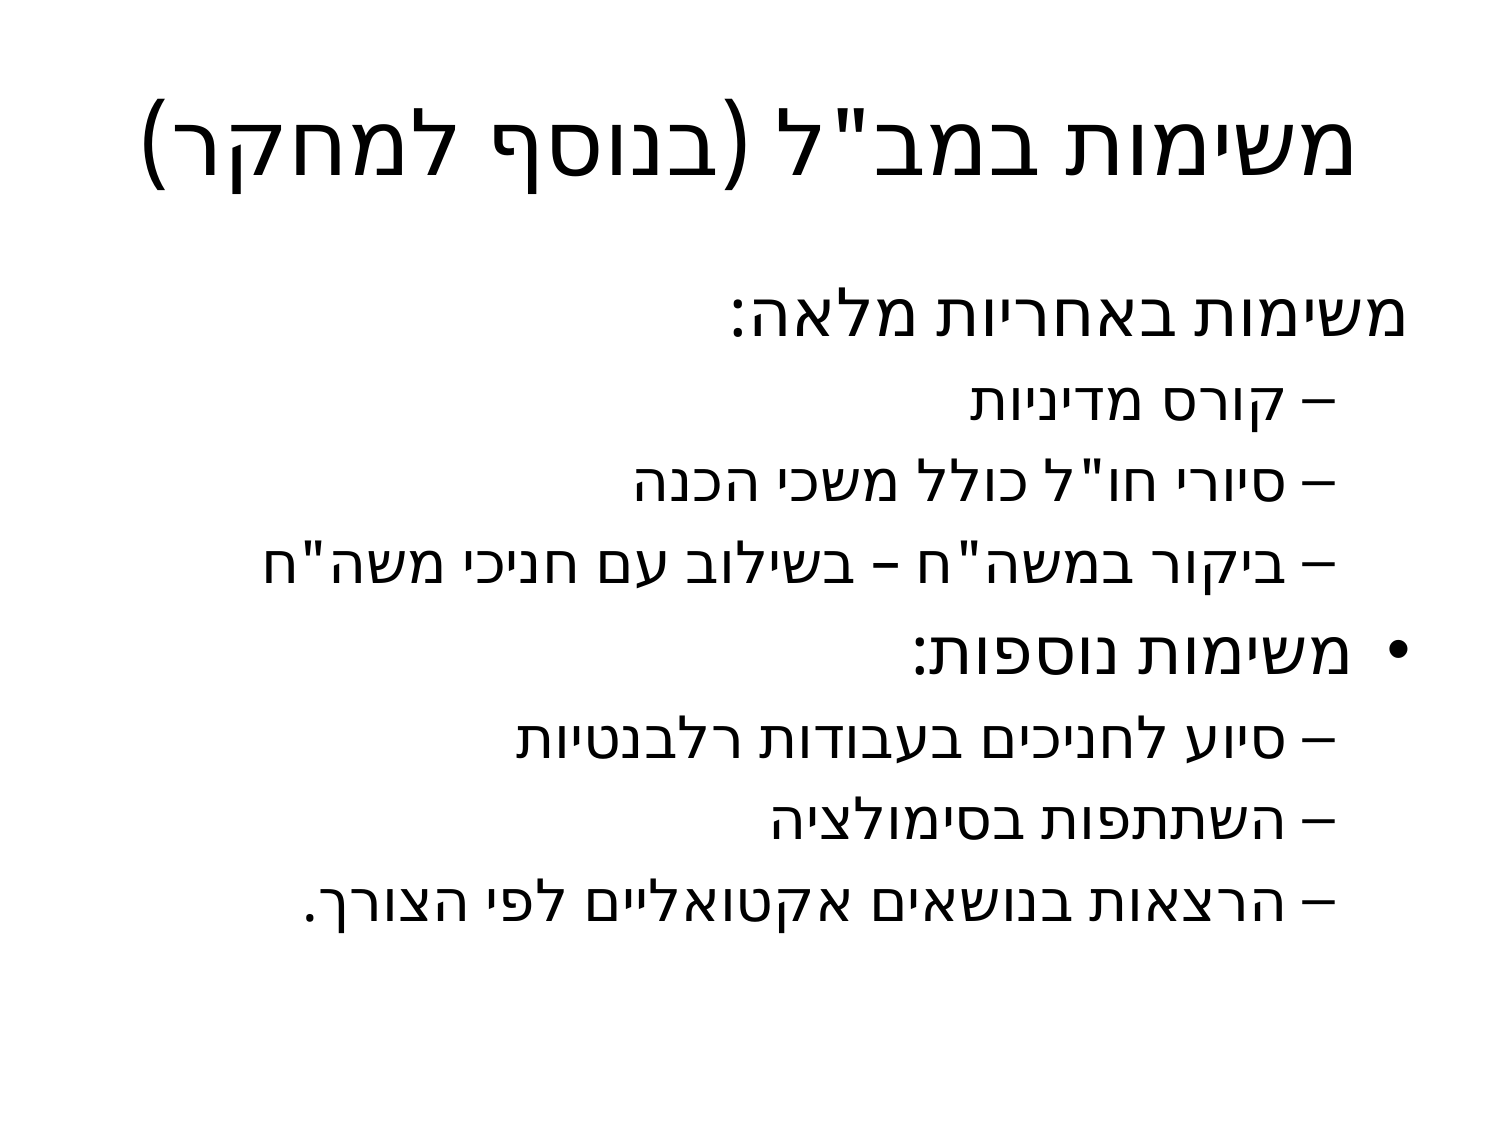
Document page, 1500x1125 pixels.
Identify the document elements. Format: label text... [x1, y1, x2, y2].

title משימות במב"ל (בנוסף למחקר) [75, 45, 1425, 233]
list משימות באחריות מלאה: קורס מדיניות סיורי חו"ל כולל משכי הכנה ביקור במשה"ח – בשילוב עם חניכי משה"ח משימות נוספות: סיוע לחניכים בעבודות רלבנטיות השתתפות בסימולציה הרצאות בנושאים אקטואליים לפי הצורך. [75, 262, 1425, 1005]
